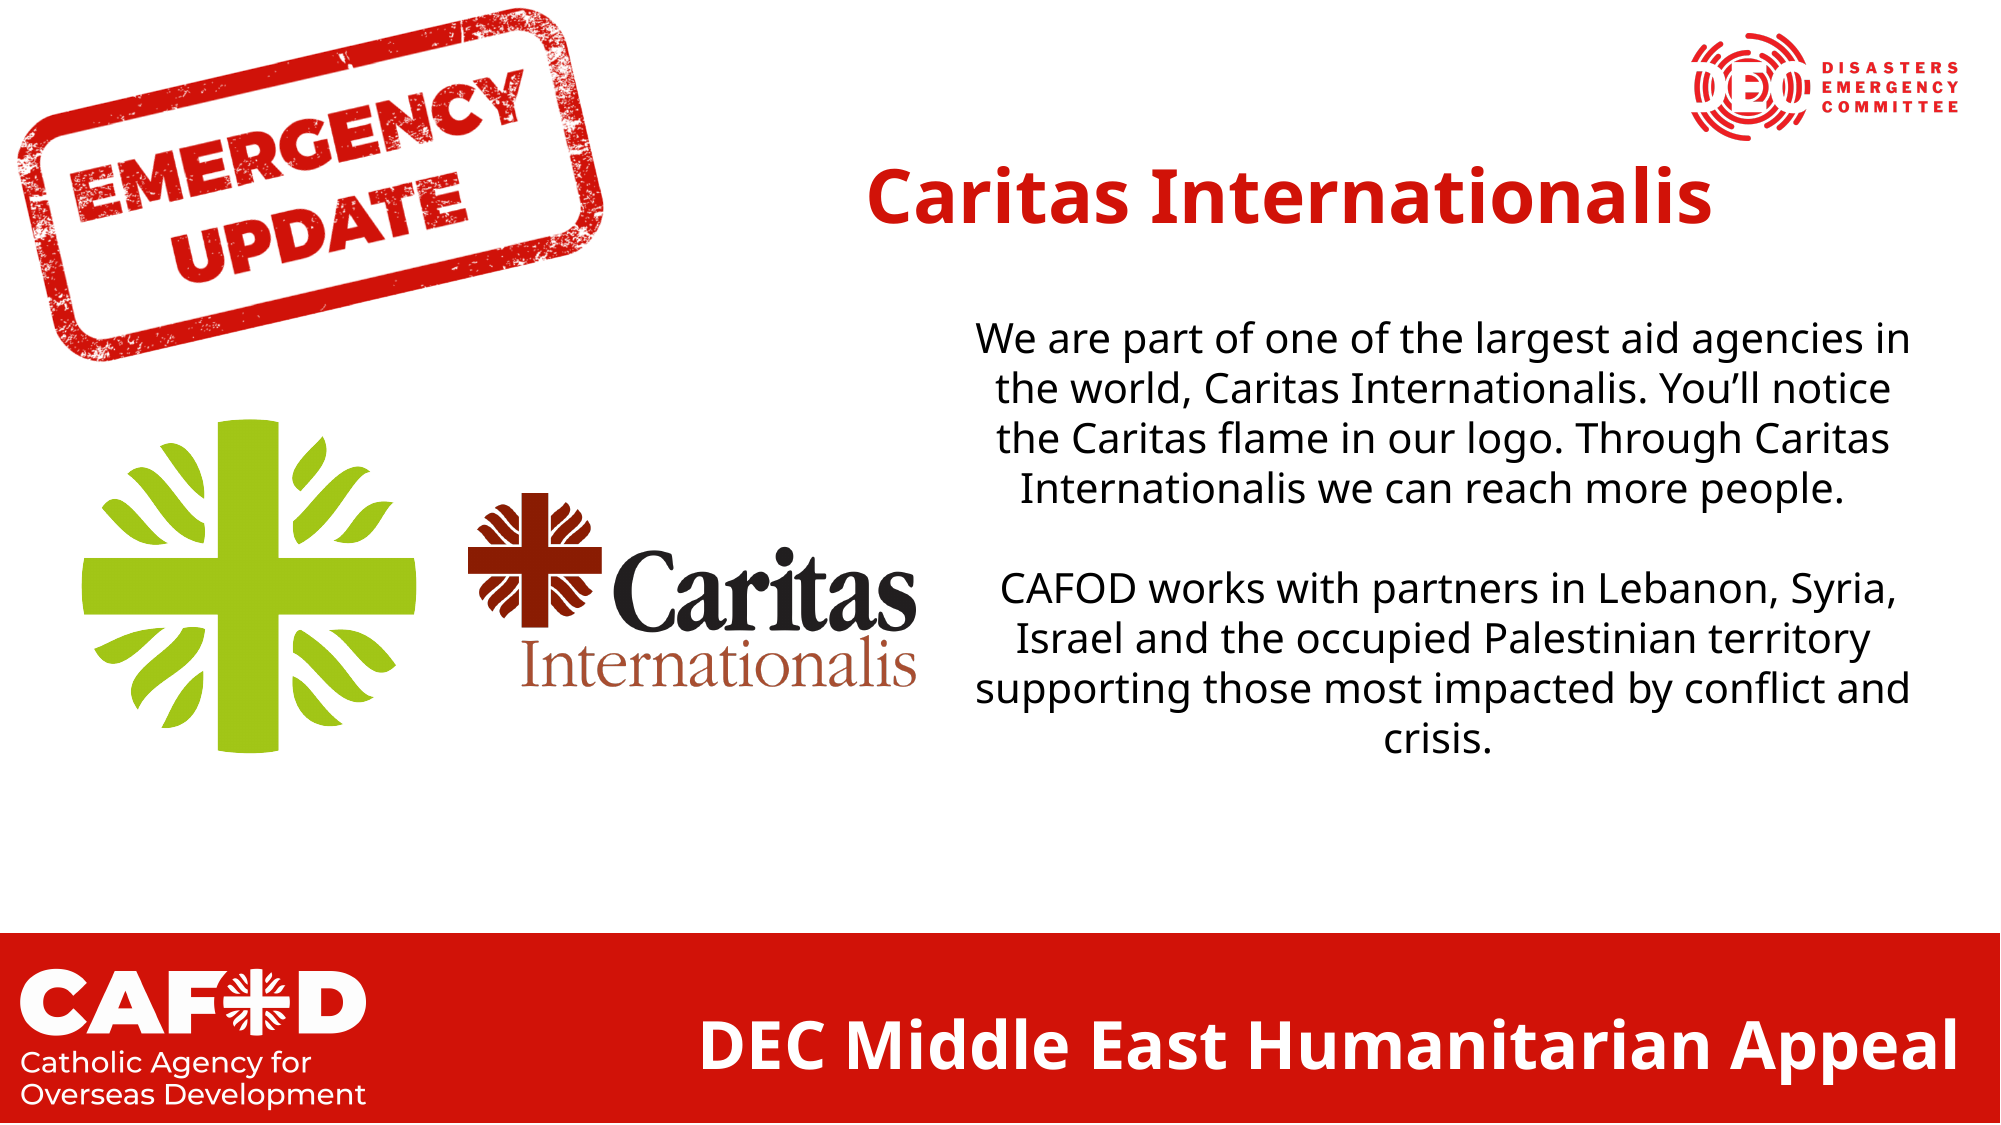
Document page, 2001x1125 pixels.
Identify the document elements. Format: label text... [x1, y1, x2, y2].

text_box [0, 933, 2000, 1125]
text_box Caritas Internationalis [644, 140, 1936, 246]
picture [468, 493, 916, 687]
picture [0, 0, 682, 770]
picture [1691, 33, 1958, 141]
text_box We are part of one of the largest aid agencies in the world, Caritas Internationalis. You’ll notice the Caritas flame in our logo. Through Caritas Internationalis we can reach more people. CAFOD works with partners in Lebanon, Syria, Israel and the occupied Palestinian territory supporting those most impacted by conflict and crisis. [951, 304, 1936, 820]
